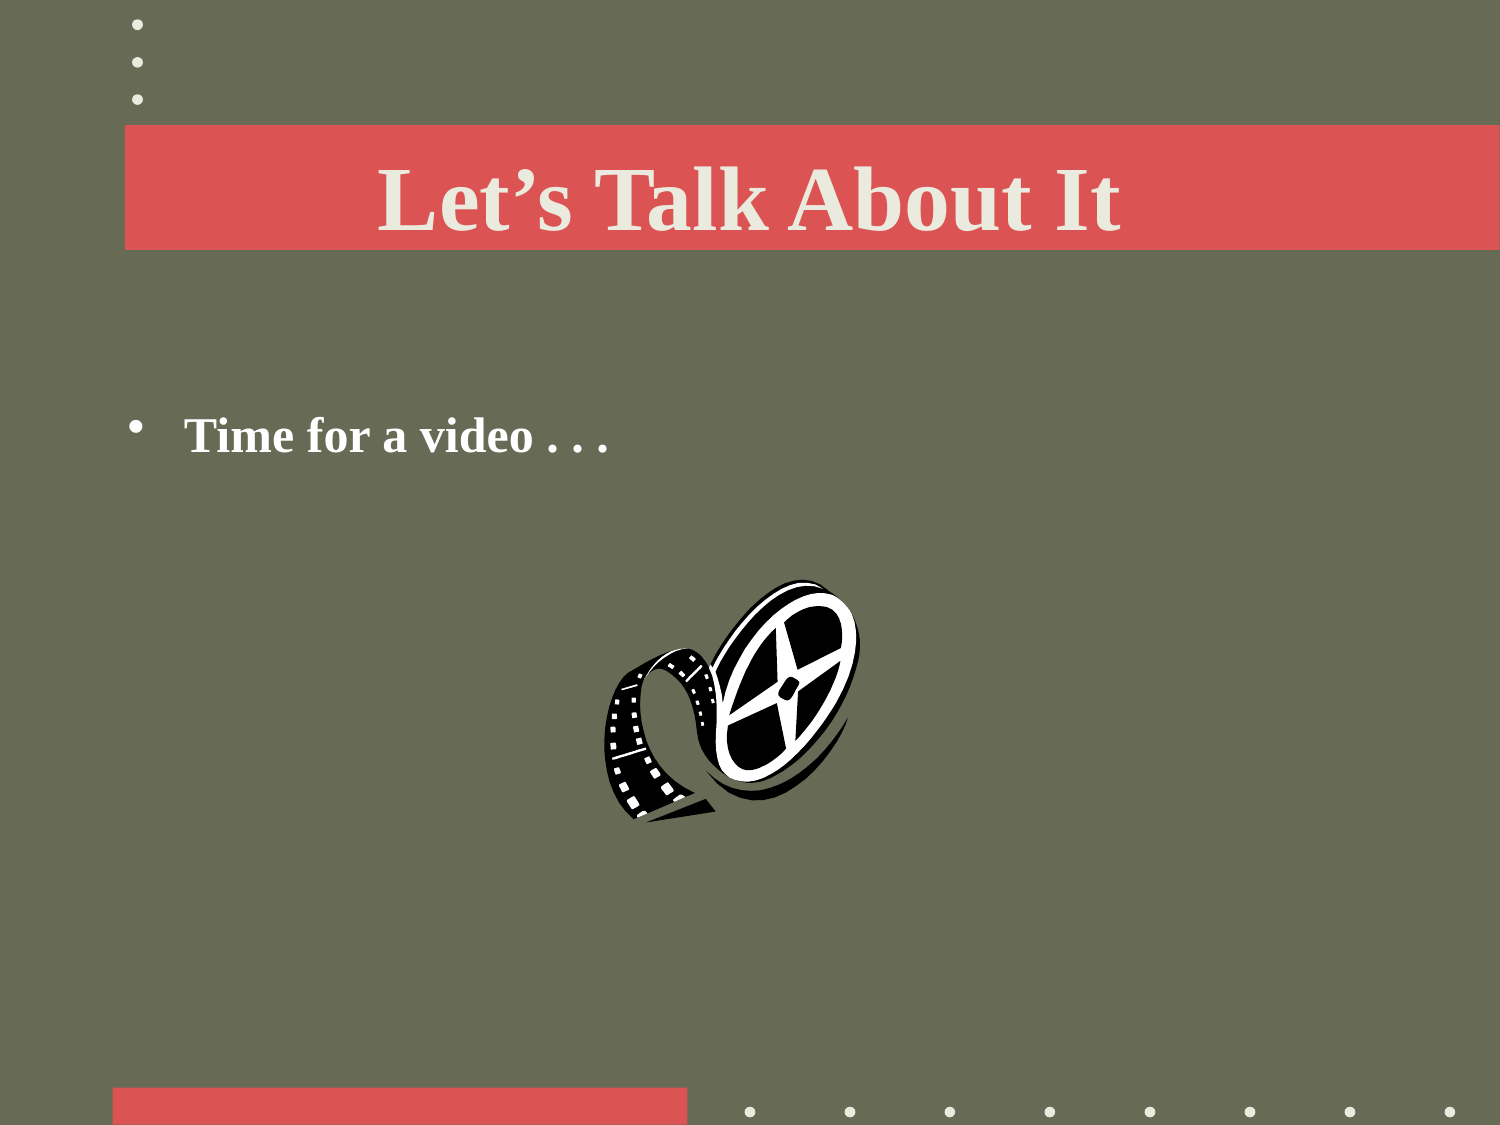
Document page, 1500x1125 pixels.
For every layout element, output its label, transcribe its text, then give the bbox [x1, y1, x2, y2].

title Let’s Talk About It [112, 99, 1388, 288]
list Time for a video . . . [112, 324, 1388, 1001]
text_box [587, 549, 863, 851]
